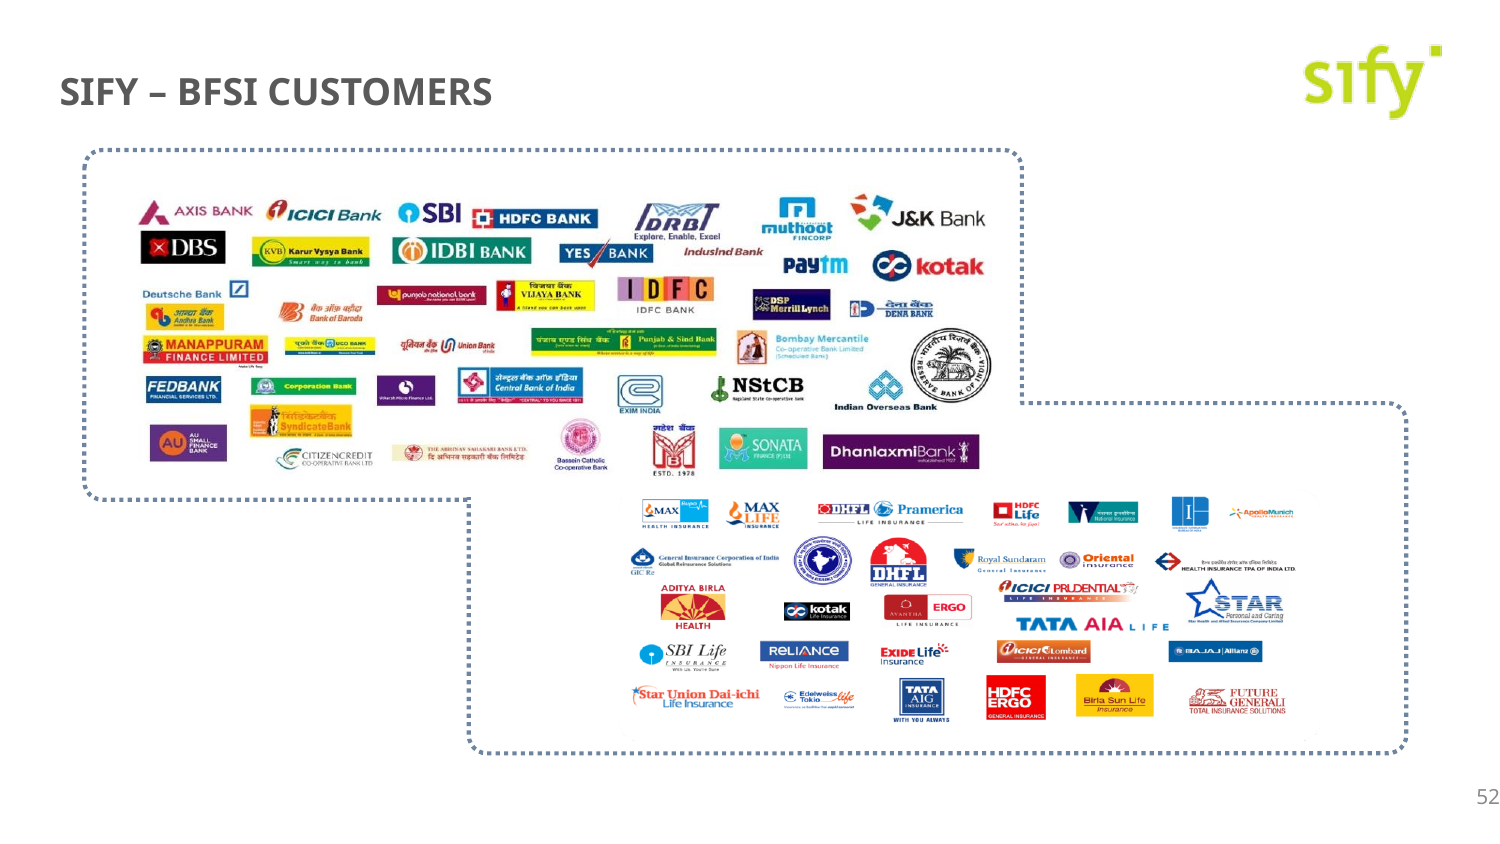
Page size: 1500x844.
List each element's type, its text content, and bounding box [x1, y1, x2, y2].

picture [102, 173, 1320, 741]
text_box [466, 401, 1409, 756]
picture [1267, 0, 1464, 180]
slide_number 52 [1170, 775, 1500, 821]
text_box [82, 147, 1024, 502]
title SIFY – BFSI CUSTOMERS [59, 60, 1297, 121]
